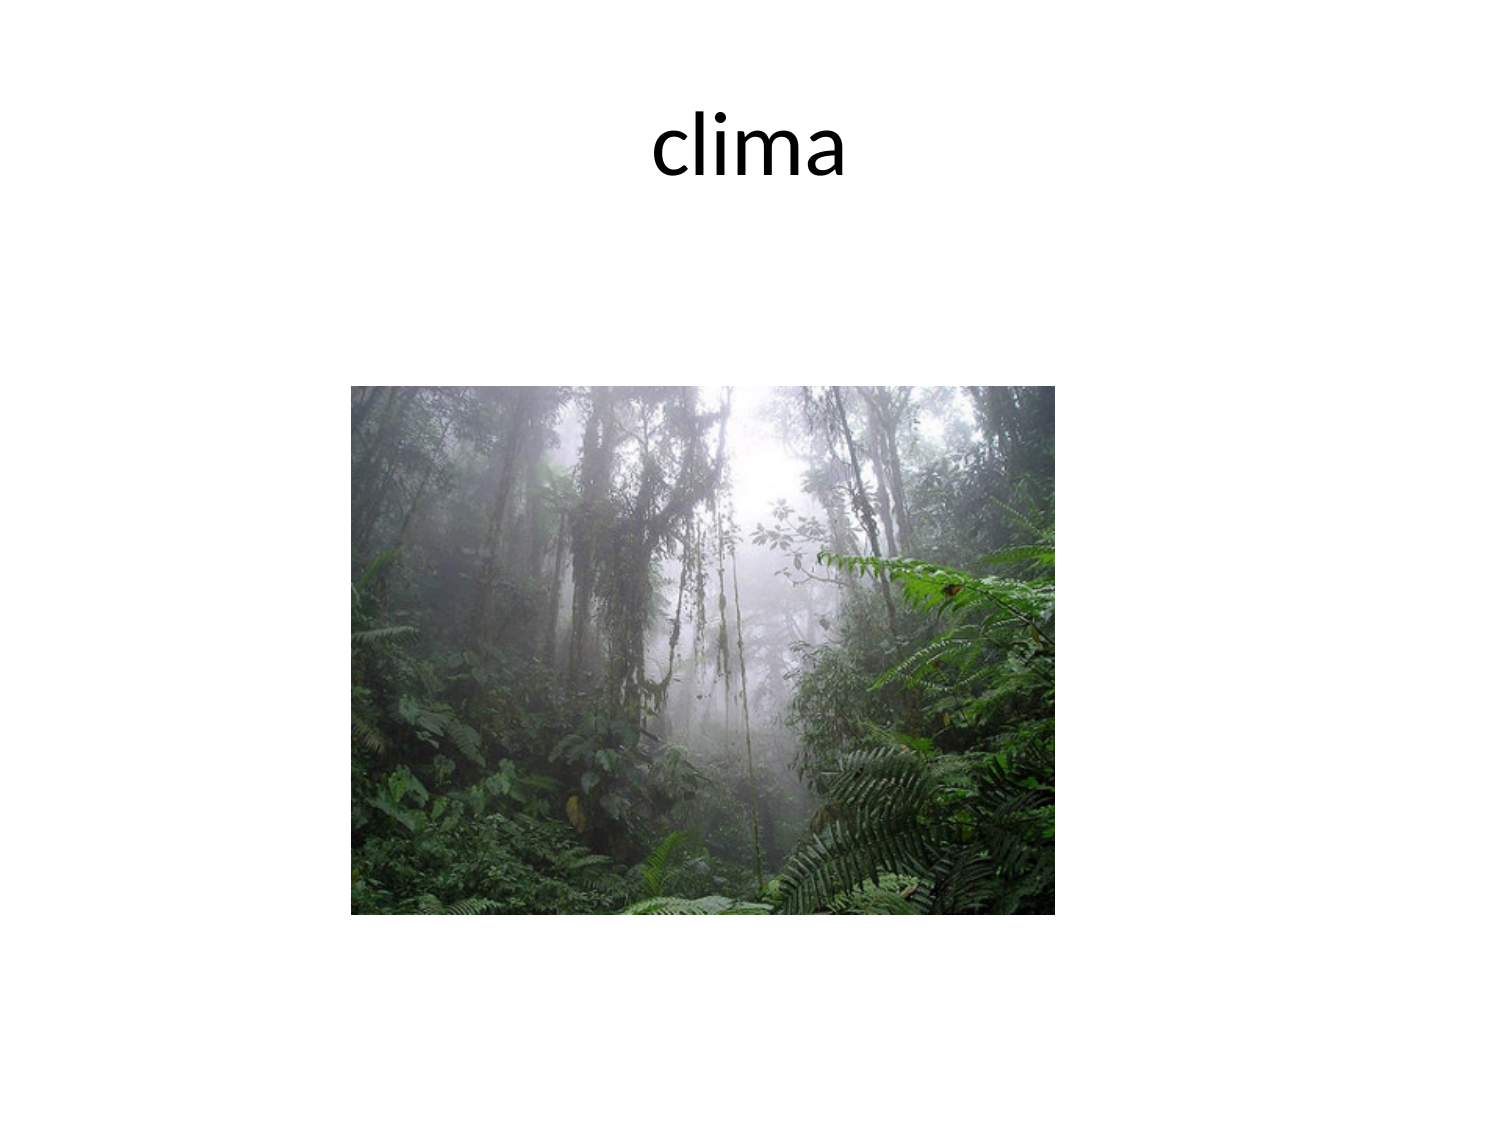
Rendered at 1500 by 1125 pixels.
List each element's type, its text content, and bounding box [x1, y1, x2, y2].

title clima [75, 45, 1425, 233]
picture [351, 386, 1055, 916]
